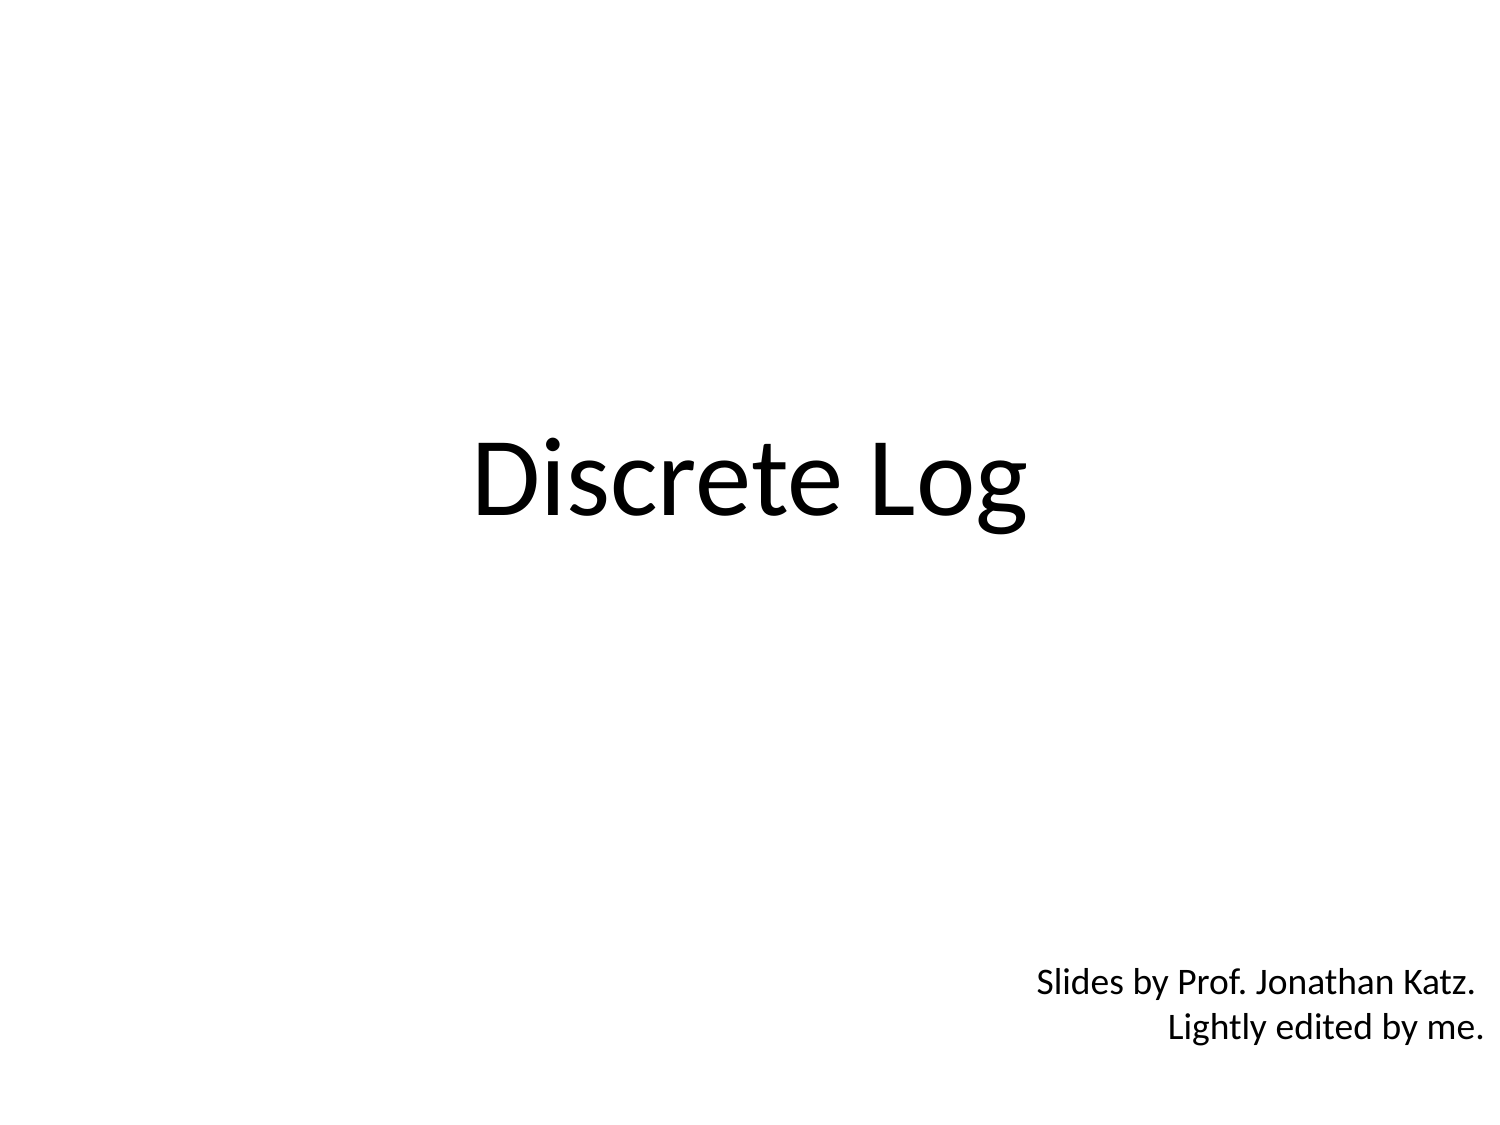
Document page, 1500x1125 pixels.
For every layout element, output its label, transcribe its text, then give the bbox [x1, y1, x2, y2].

title Discrete Log [112, 349, 1388, 591]
text_box Slides by Prof. Jonathan Katz. Lightly edited by me. [899, 949, 1500, 1100]
